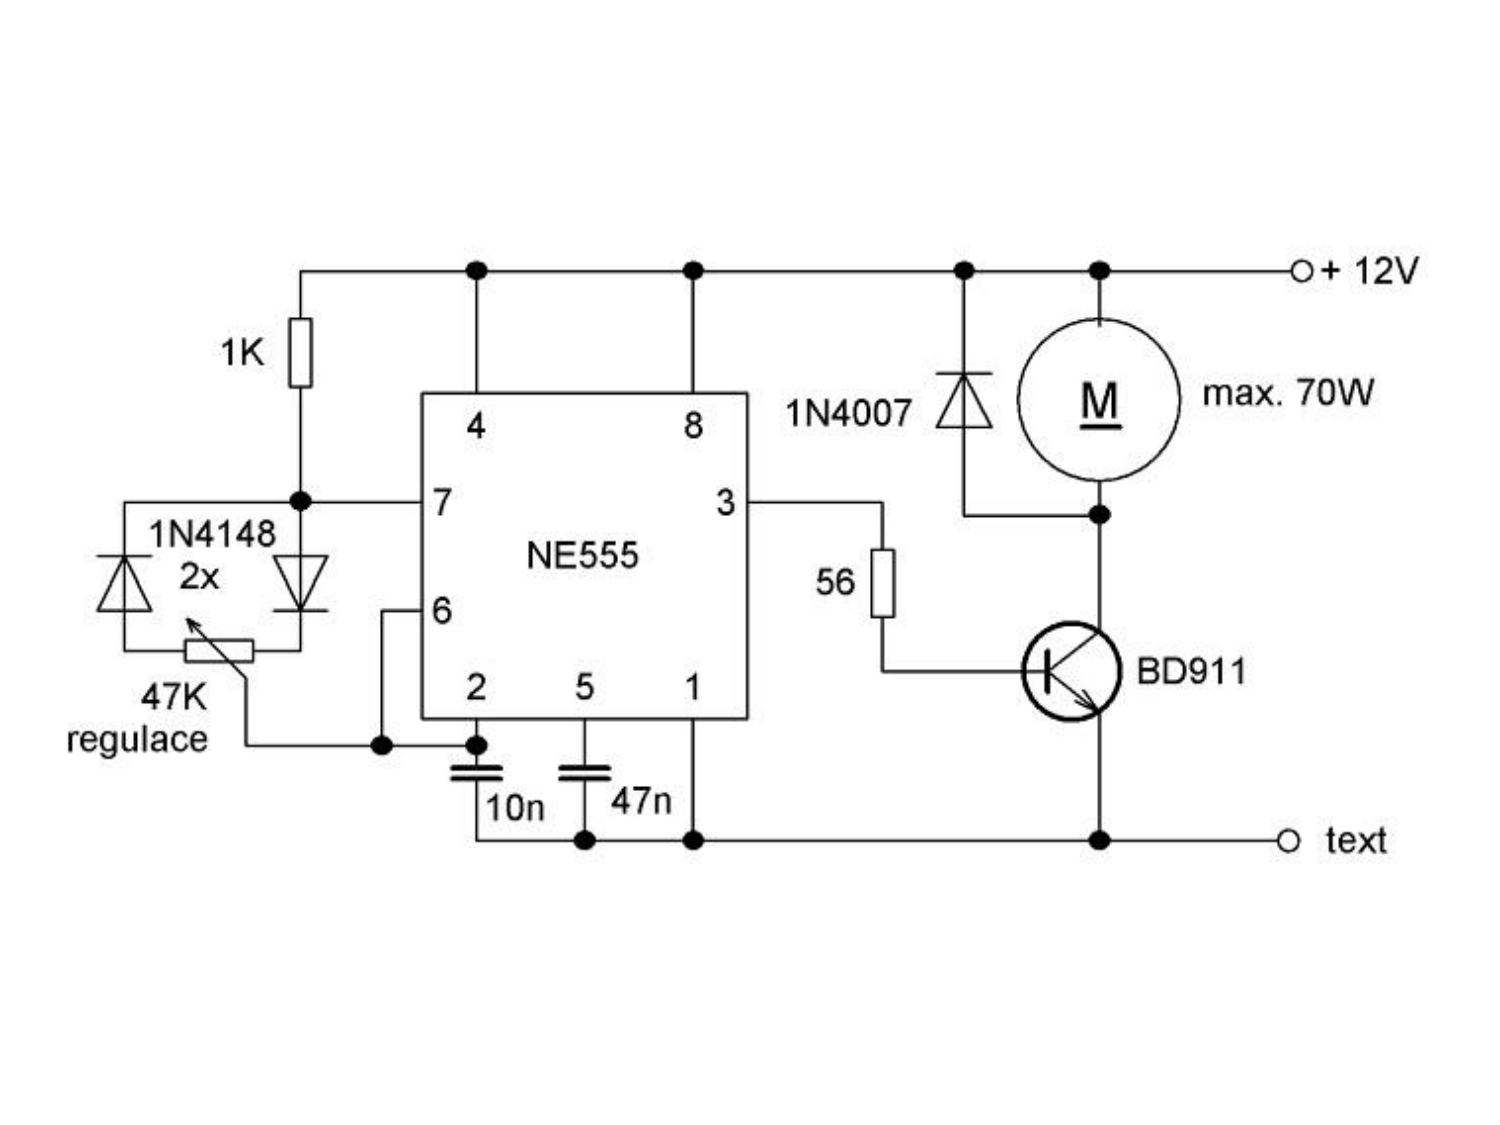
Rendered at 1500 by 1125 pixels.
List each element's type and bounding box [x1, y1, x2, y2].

picture [52, 231, 1436, 882]
